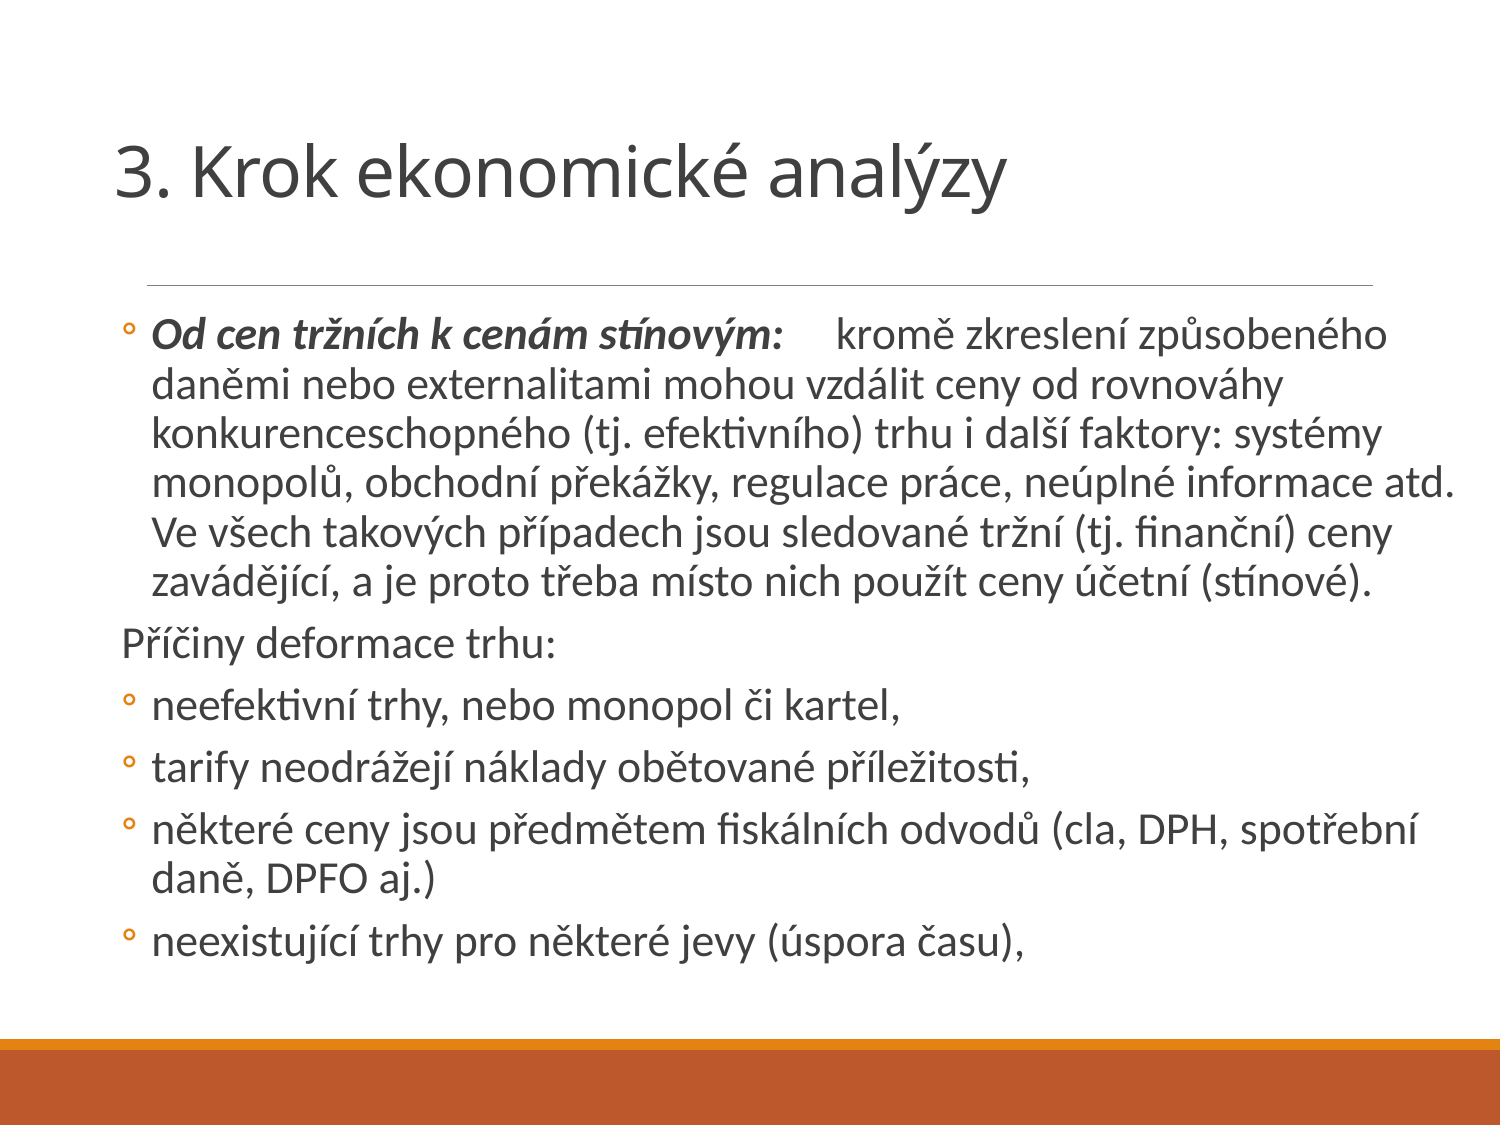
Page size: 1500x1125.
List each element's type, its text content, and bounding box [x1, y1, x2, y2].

list Od cen tržních k cenám stínovým: kromě zkreslení způsobeného daněmi nebo externalitami mohou vzdálit ceny od rovnováhy konkurenceschopného (tj. efektivního) trhu i další faktory: systémy monopolů, obchodní překážky, regulace práce, neúplné informace atd. Ve všech takových případech jsou sledované tržní (tj. finanční) ceny zavádějící, a je proto třeba místo nich použít ceny účetní (stínové). Příčiny deformace trhu: neefektivní trhy, nebo monopol či kartel, tarify neodrážejí náklady obětované příležitosti, některé ceny jsou předmětem fiskálních odvodů (cla, DPH, spotřební daně, DPFO aj.) neexistující trhy pro některé jevy (úspora času), [88, 302, 1471, 1000]
title 3. Krok ekonomické analýzy [99, 99, 1142, 220]
